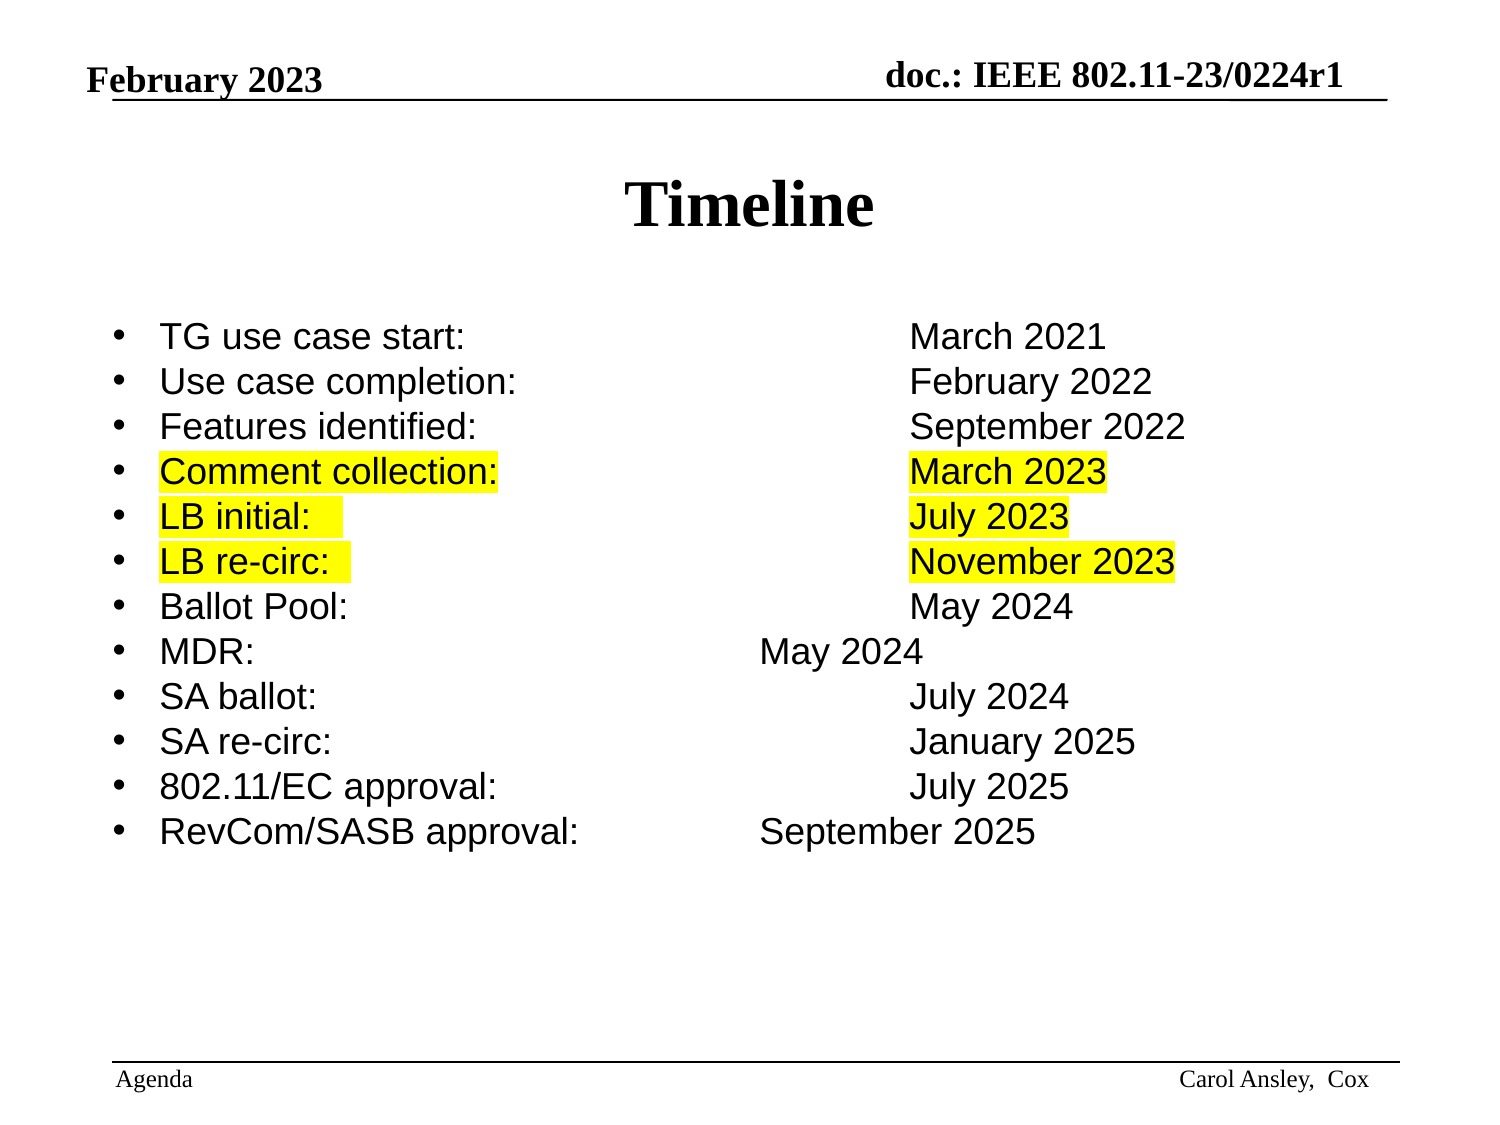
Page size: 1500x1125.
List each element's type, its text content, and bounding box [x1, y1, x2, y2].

title Timeline [111, 111, 1388, 286]
list TG use case start: March 2021 Use case completion: February 2022 Features identified: September 2022 Comment collection: March 2023 LB initial: July 2023 LB re-circ: November 2023 Ballot Pool: May 2024 MDR: May 2024 SA ballot: July 2024 SA re-circ: January 2025 802.11/EC approval: July 2025 RevCom/SASB approval: September 2025 [111, 286, 1388, 923]
